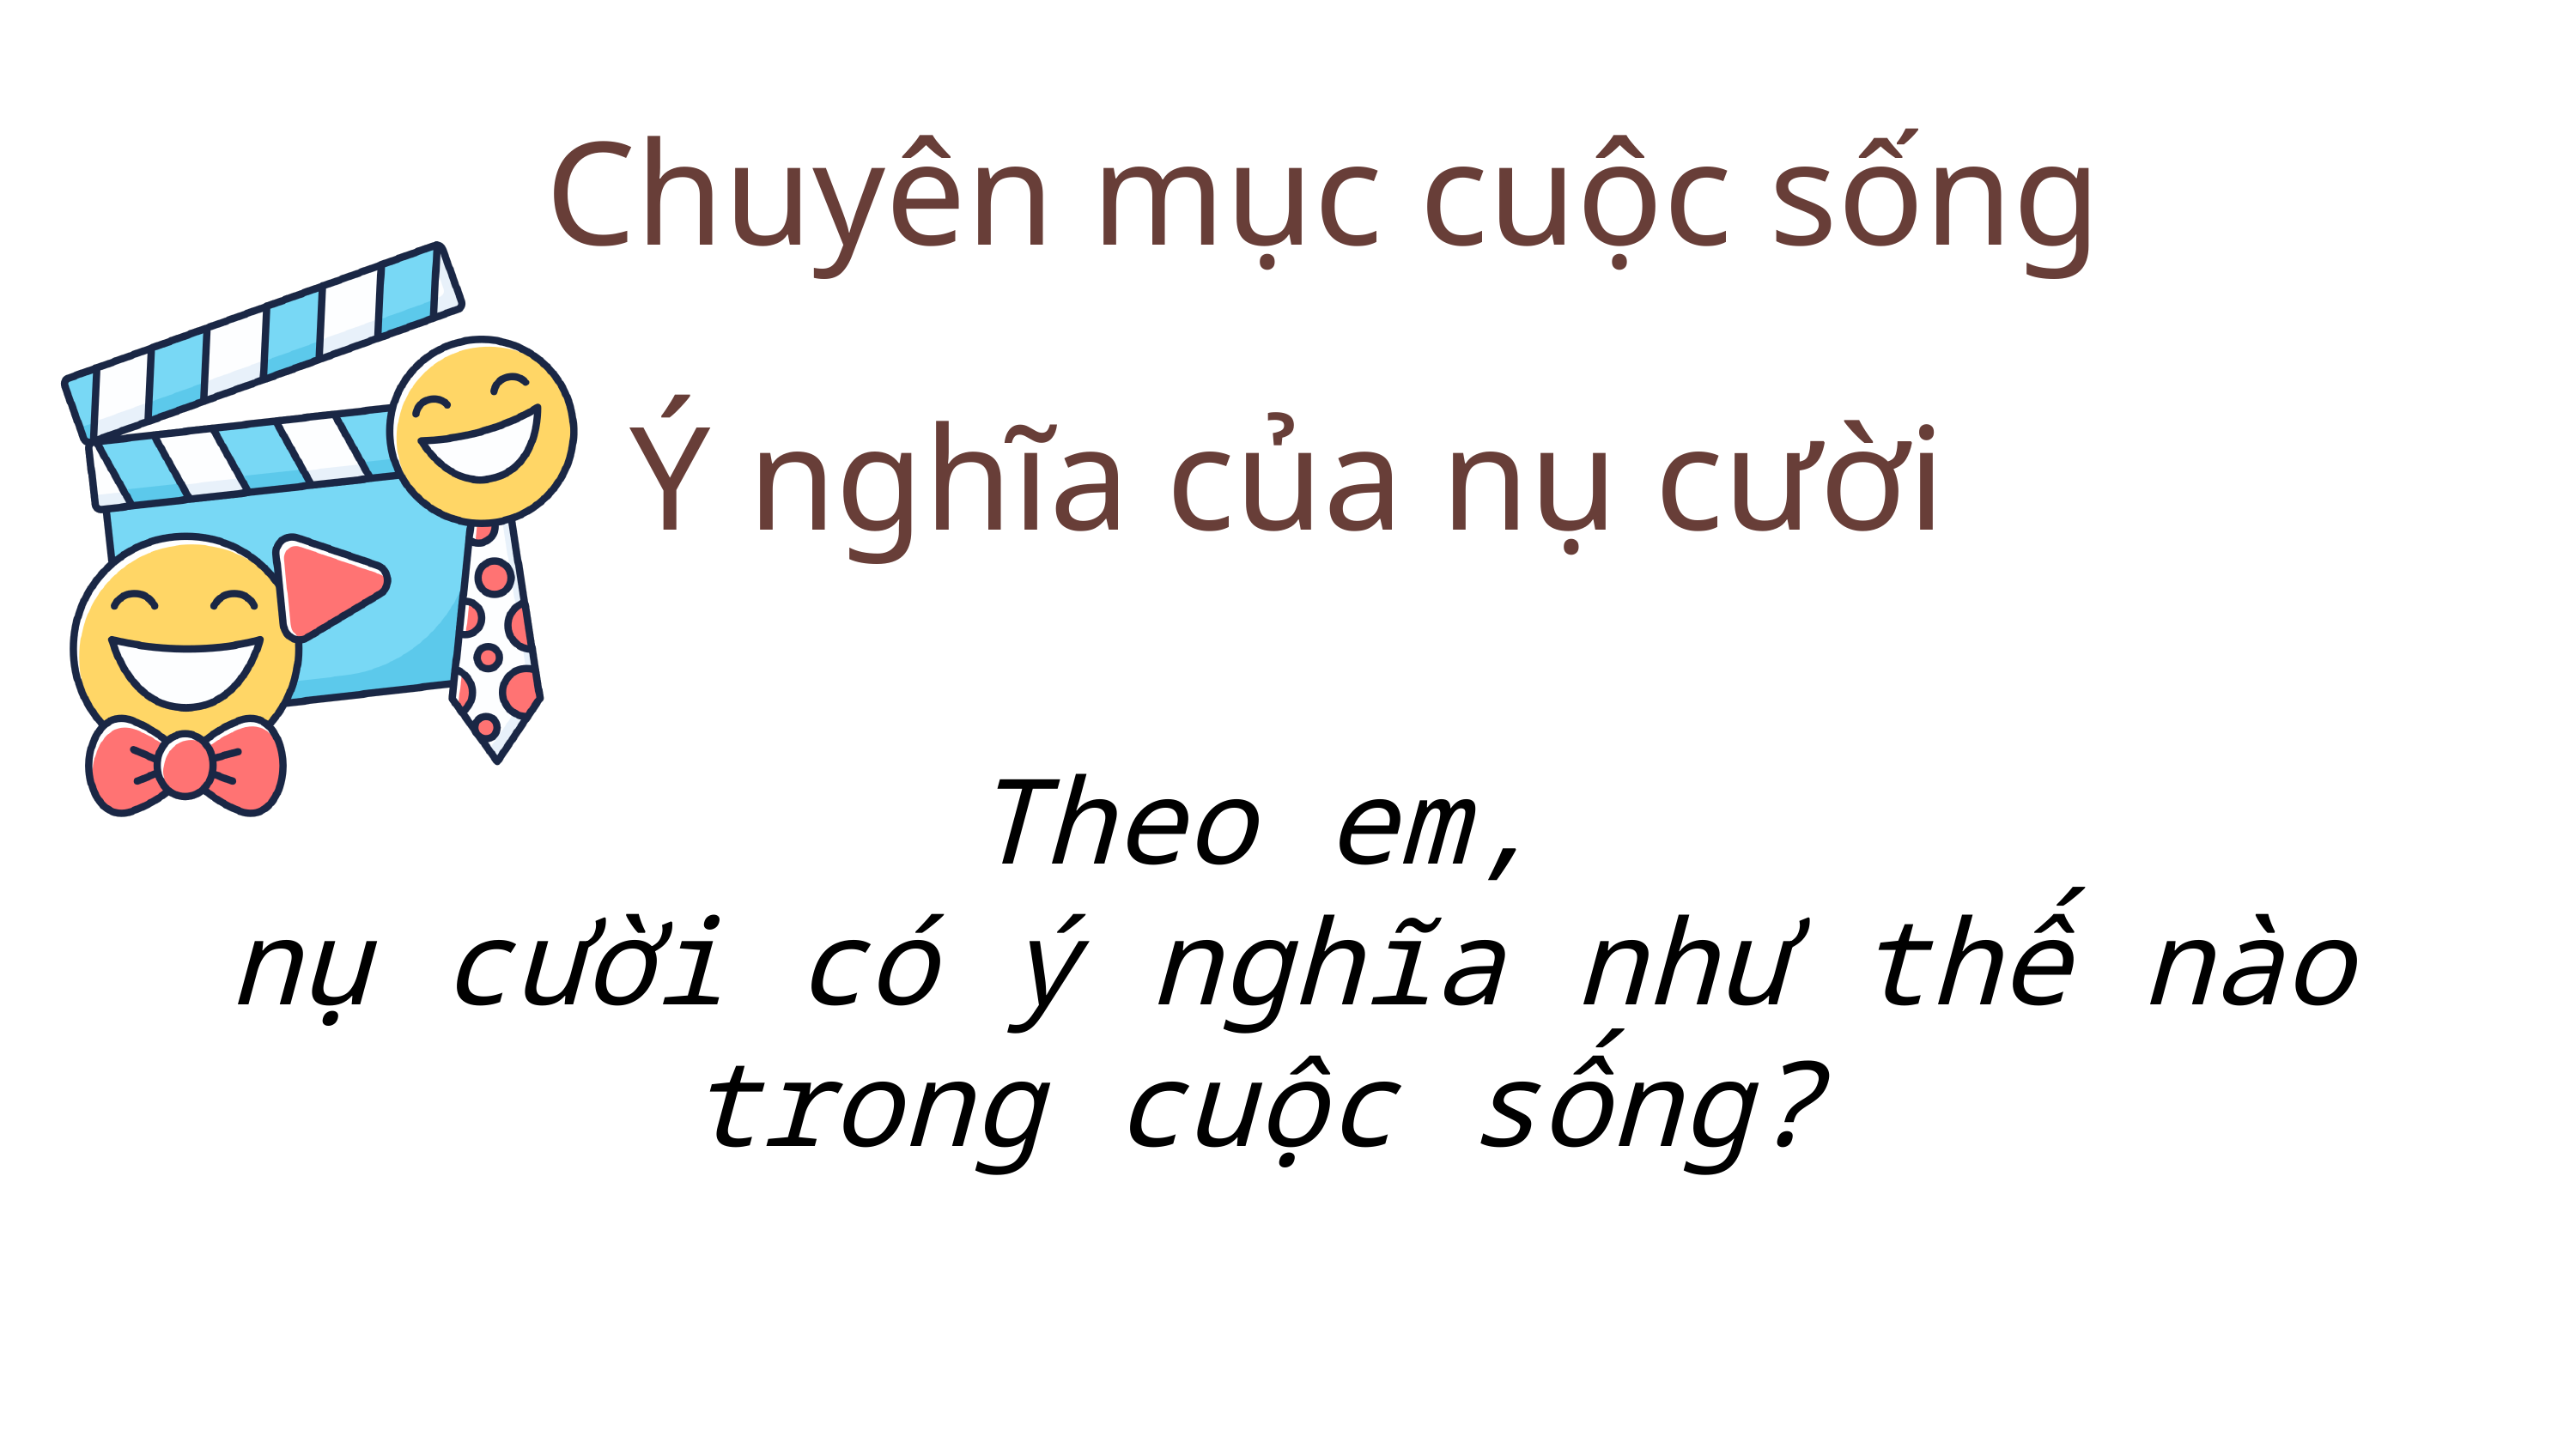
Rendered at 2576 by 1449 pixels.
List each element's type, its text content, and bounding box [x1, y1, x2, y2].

text_box [60, 241, 584, 822]
text_box Chuyên mục cuộc sống [322, 101, 2326, 274]
text_box Ý nghĩa của nụ cười [584, 386, 2290, 559]
text_box Theo em, nụ cười có ý nghĩa như thế nào trong cuộc sống? [149, 745, 2361, 1171]
